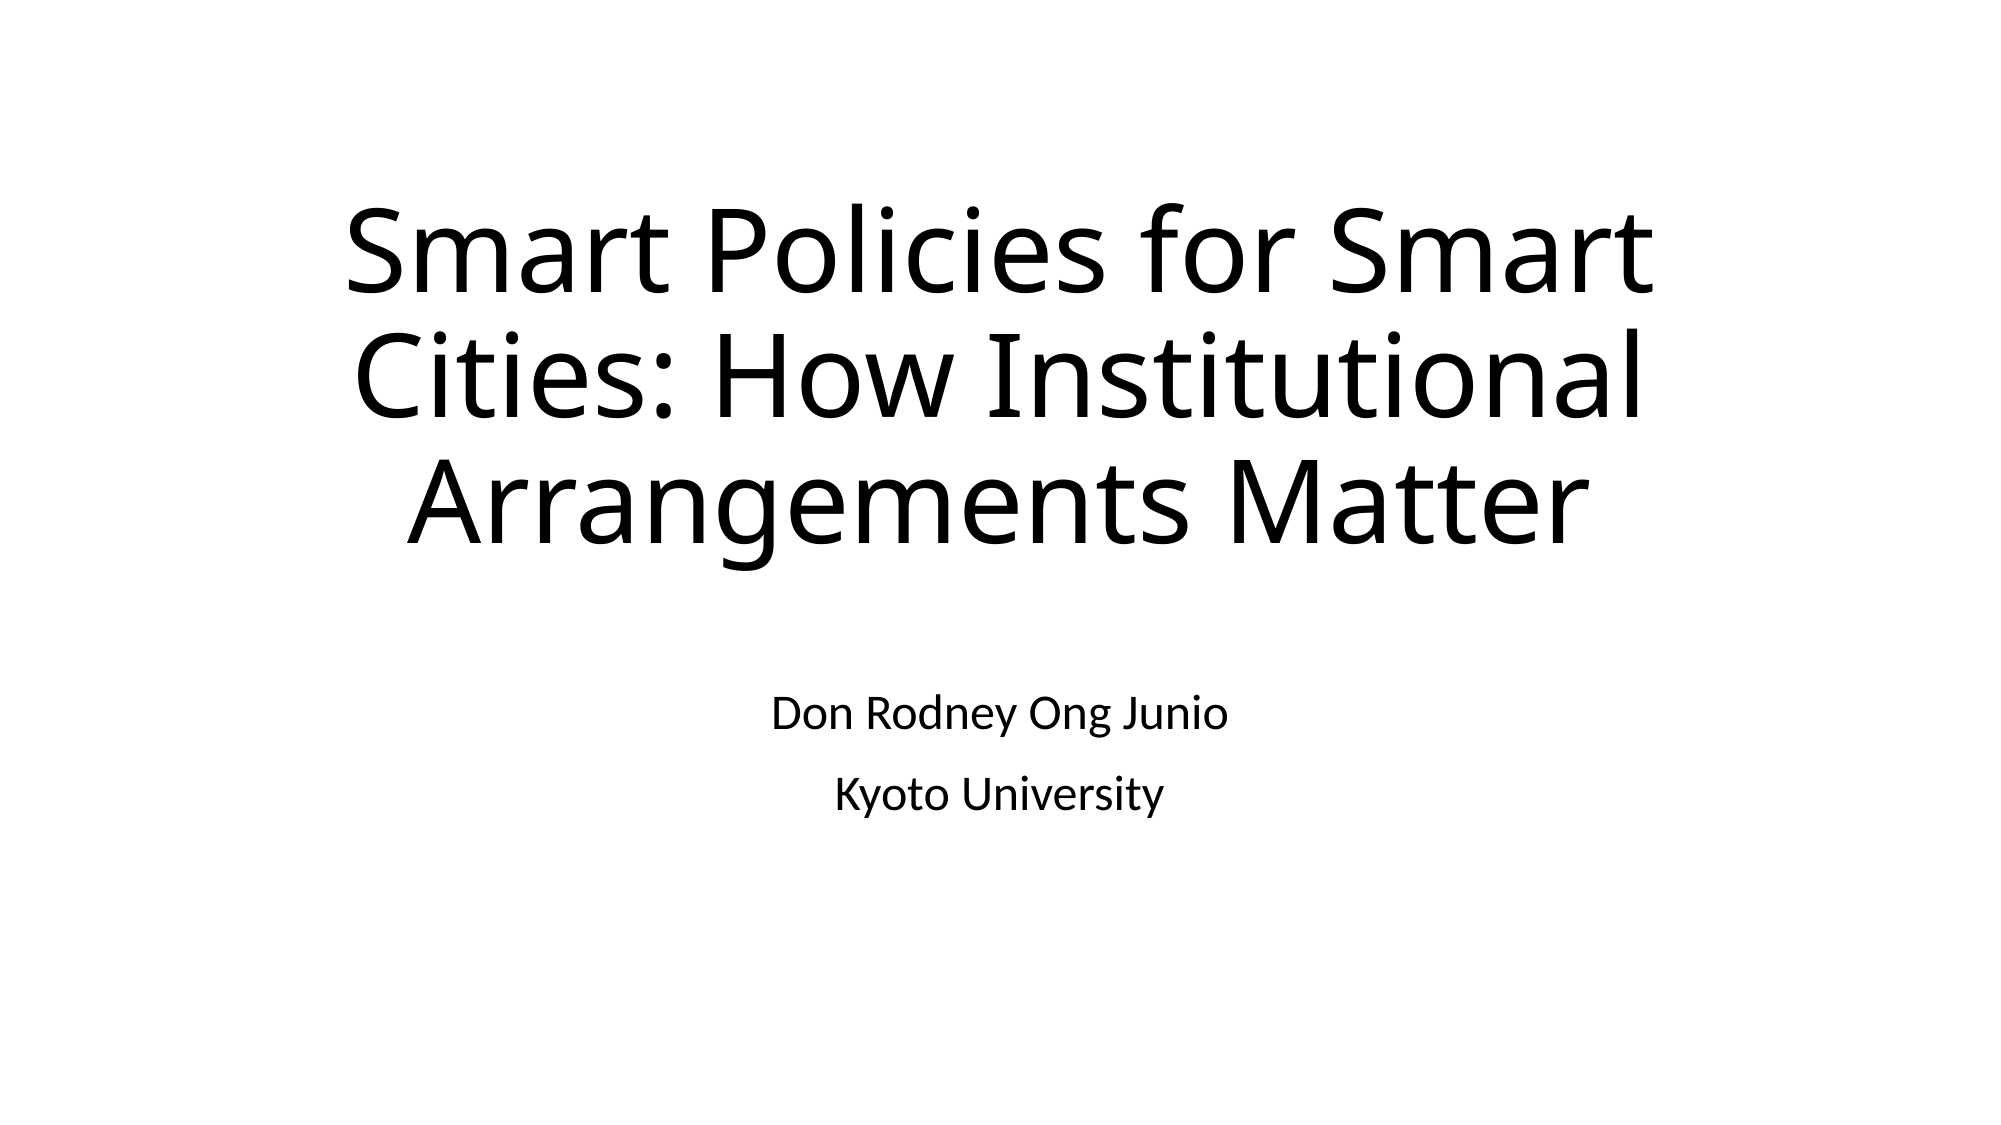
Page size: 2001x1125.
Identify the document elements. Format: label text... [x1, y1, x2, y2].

subtitle Don Rodney Ong Junio Kyoto University [249, 590, 1750, 863]
title Smart Policies for Smart Cities: How Institutional Arrangements Matter [249, 184, 1750, 576]
